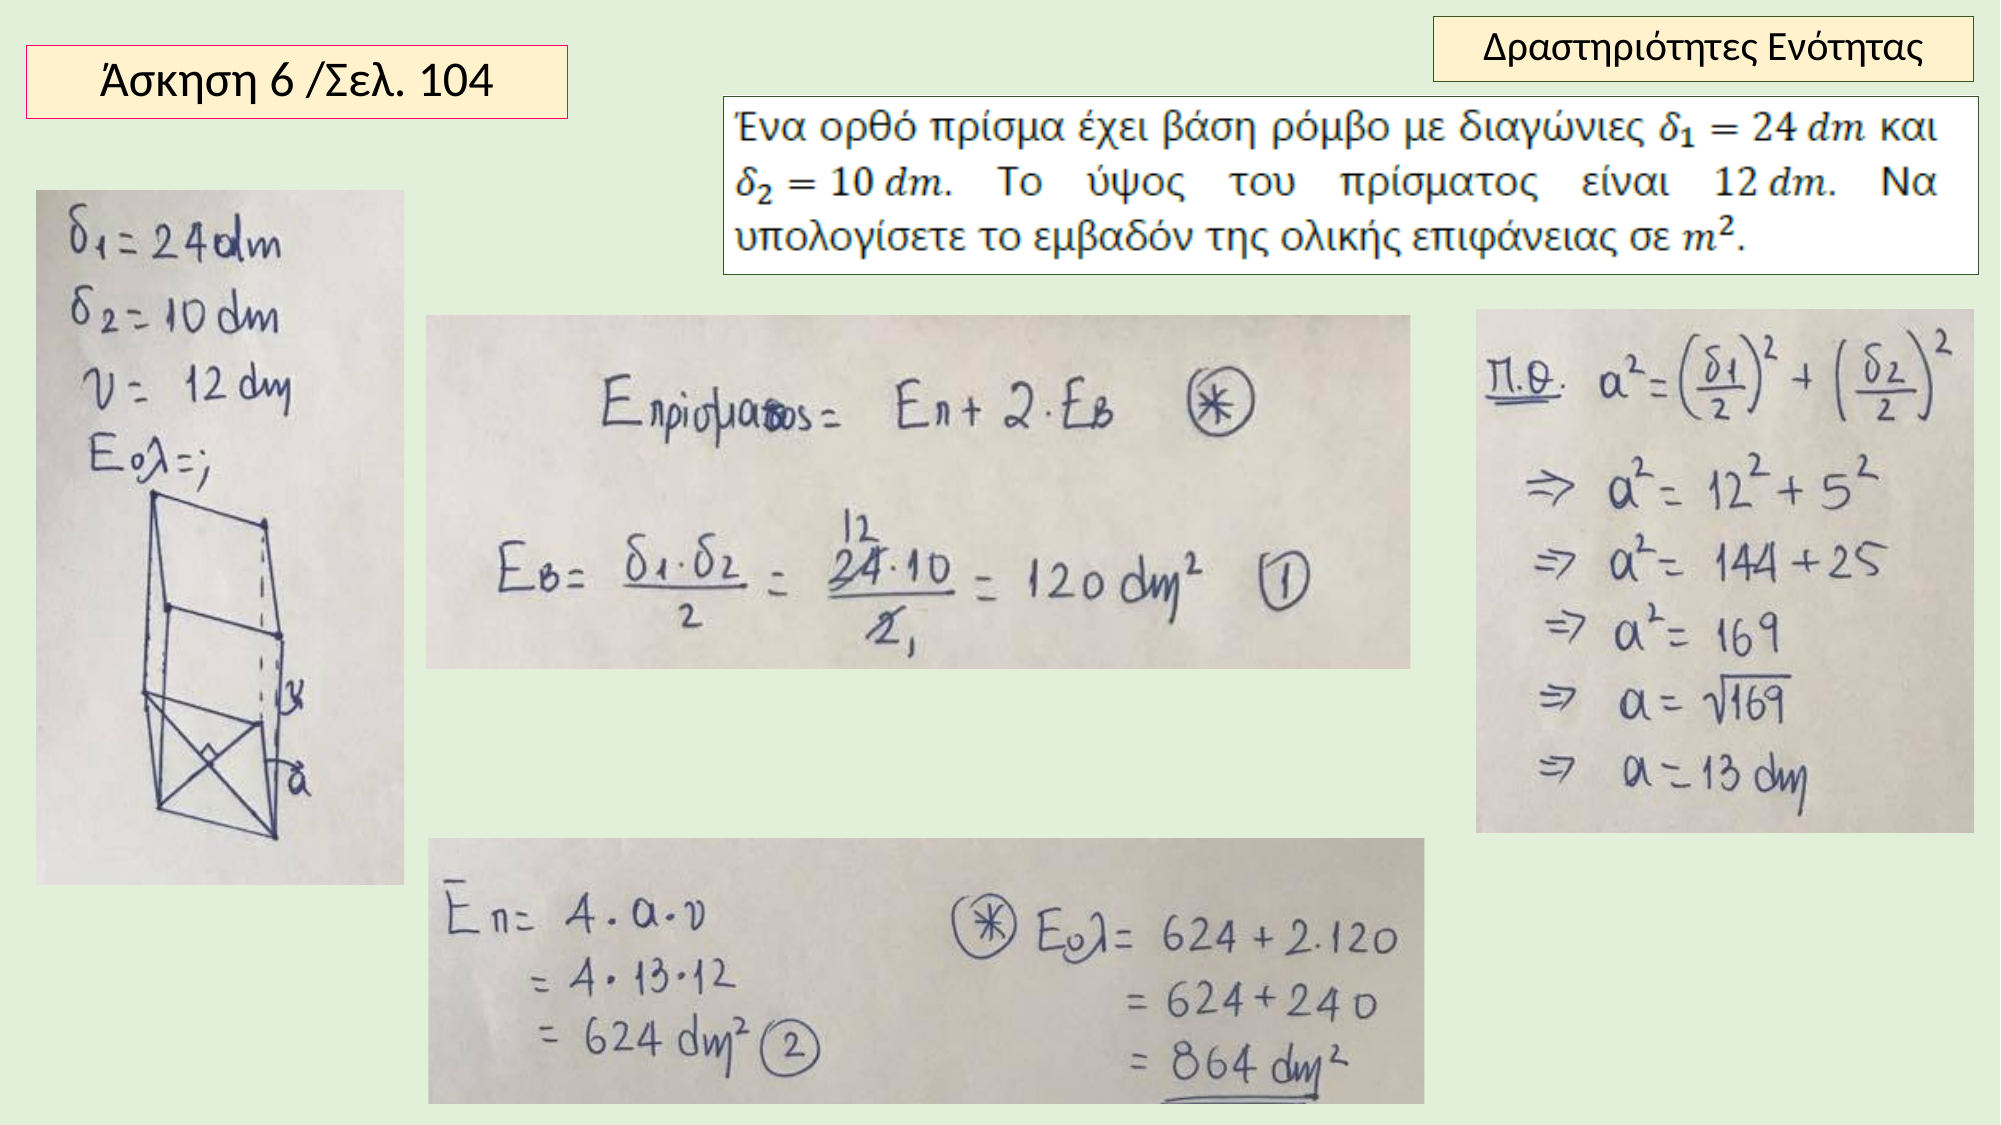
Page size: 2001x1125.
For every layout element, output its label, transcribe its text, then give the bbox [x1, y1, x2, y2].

text_box Άσκηση 6 /Σελ. 104 [26, 45, 568, 119]
picture [723, 95, 1979, 275]
text_box Δραστηριότητες Ενότητας [1433, 16, 1974, 82]
picture [1475, 309, 1975, 833]
picture [36, 190, 405, 885]
picture [428, 838, 1425, 1104]
picture [425, 315, 1411, 669]
